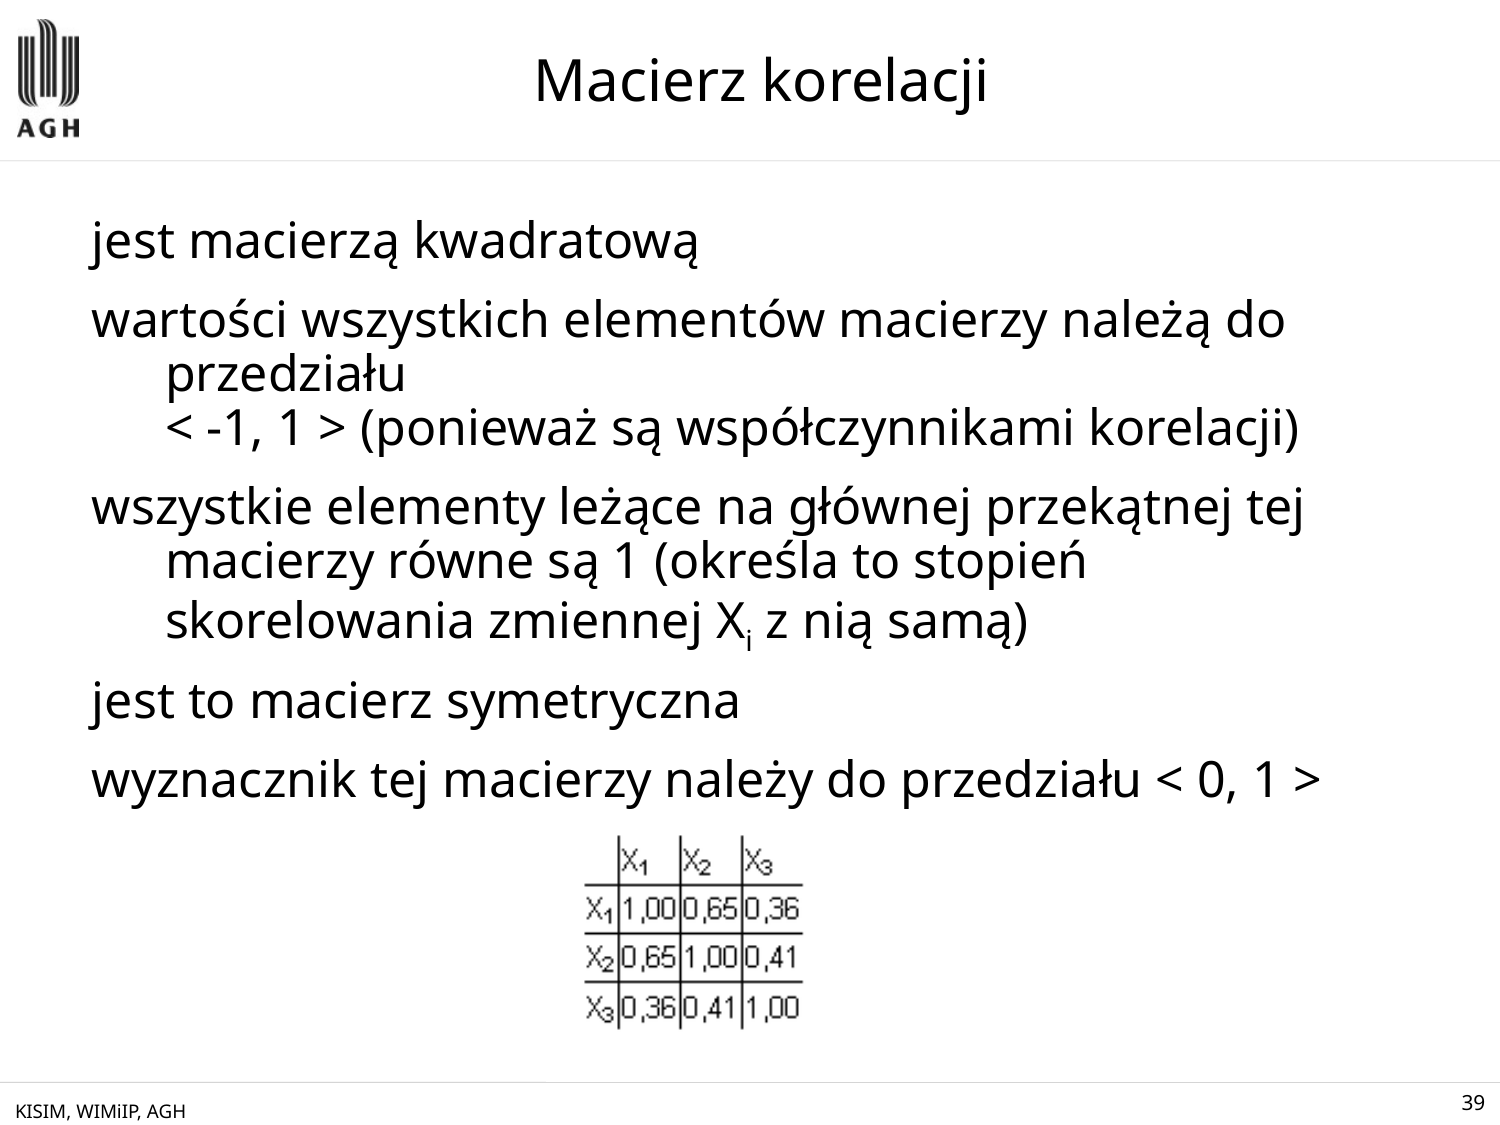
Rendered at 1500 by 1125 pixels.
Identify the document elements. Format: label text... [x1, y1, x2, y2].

footer KISIM, WIMiIP, AGH [0, 1092, 476, 1125]
title Macierz korelacji [147, 30, 1377, 126]
picture [17, 19, 79, 138]
picture [572, 833, 822, 1033]
list jest macierzą kwadratową wartości wszystkich elementów macierzy należą do przedziału < -1, 1 > (ponieważ są współczynnikami korelacji) wszystkie elementy leżące na głównej przekątnej tej macierzy równe są 1 (określa to stopień skorelowania zmiennej Xi z nią samą) jest to macierz symetryczna wyznacznik tej macierzy należy do przedziału < 0, 1 > [76, 207, 1428, 1048]
